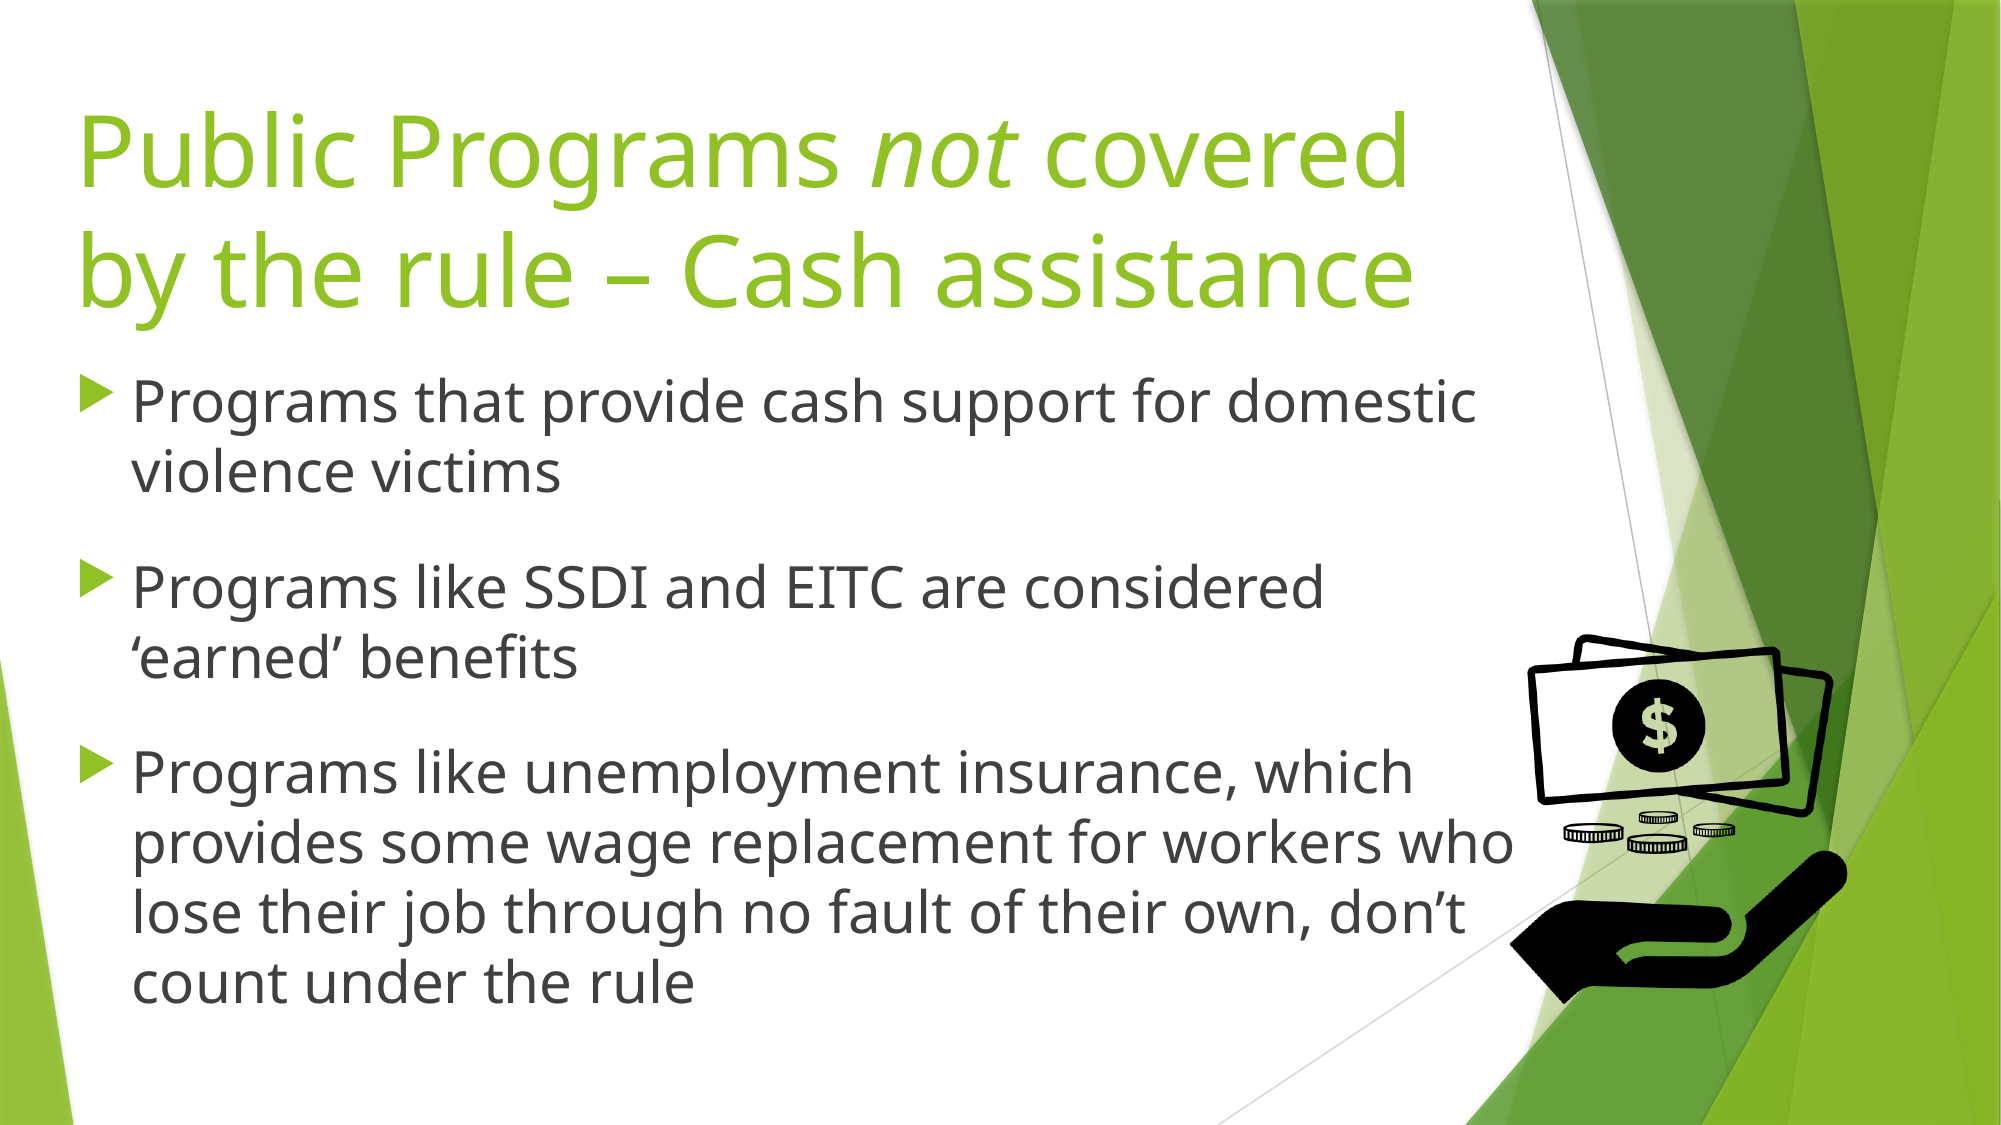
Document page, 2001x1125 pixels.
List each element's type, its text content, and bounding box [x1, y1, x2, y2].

picture [1414, 593, 1940, 1046]
text_box Programs that provide cash support for domestic violence victims Programs like SSDI and EITC are considered ‘earned’ benefits Programs like unemployment insurance, which provides some wage replacement for workers who lose their job through no fault of their own, don’t count under the rule [60, 356, 1555, 1107]
title Public Programs not covered by the rule – Cash assistance [60, 80, 1652, 350]
